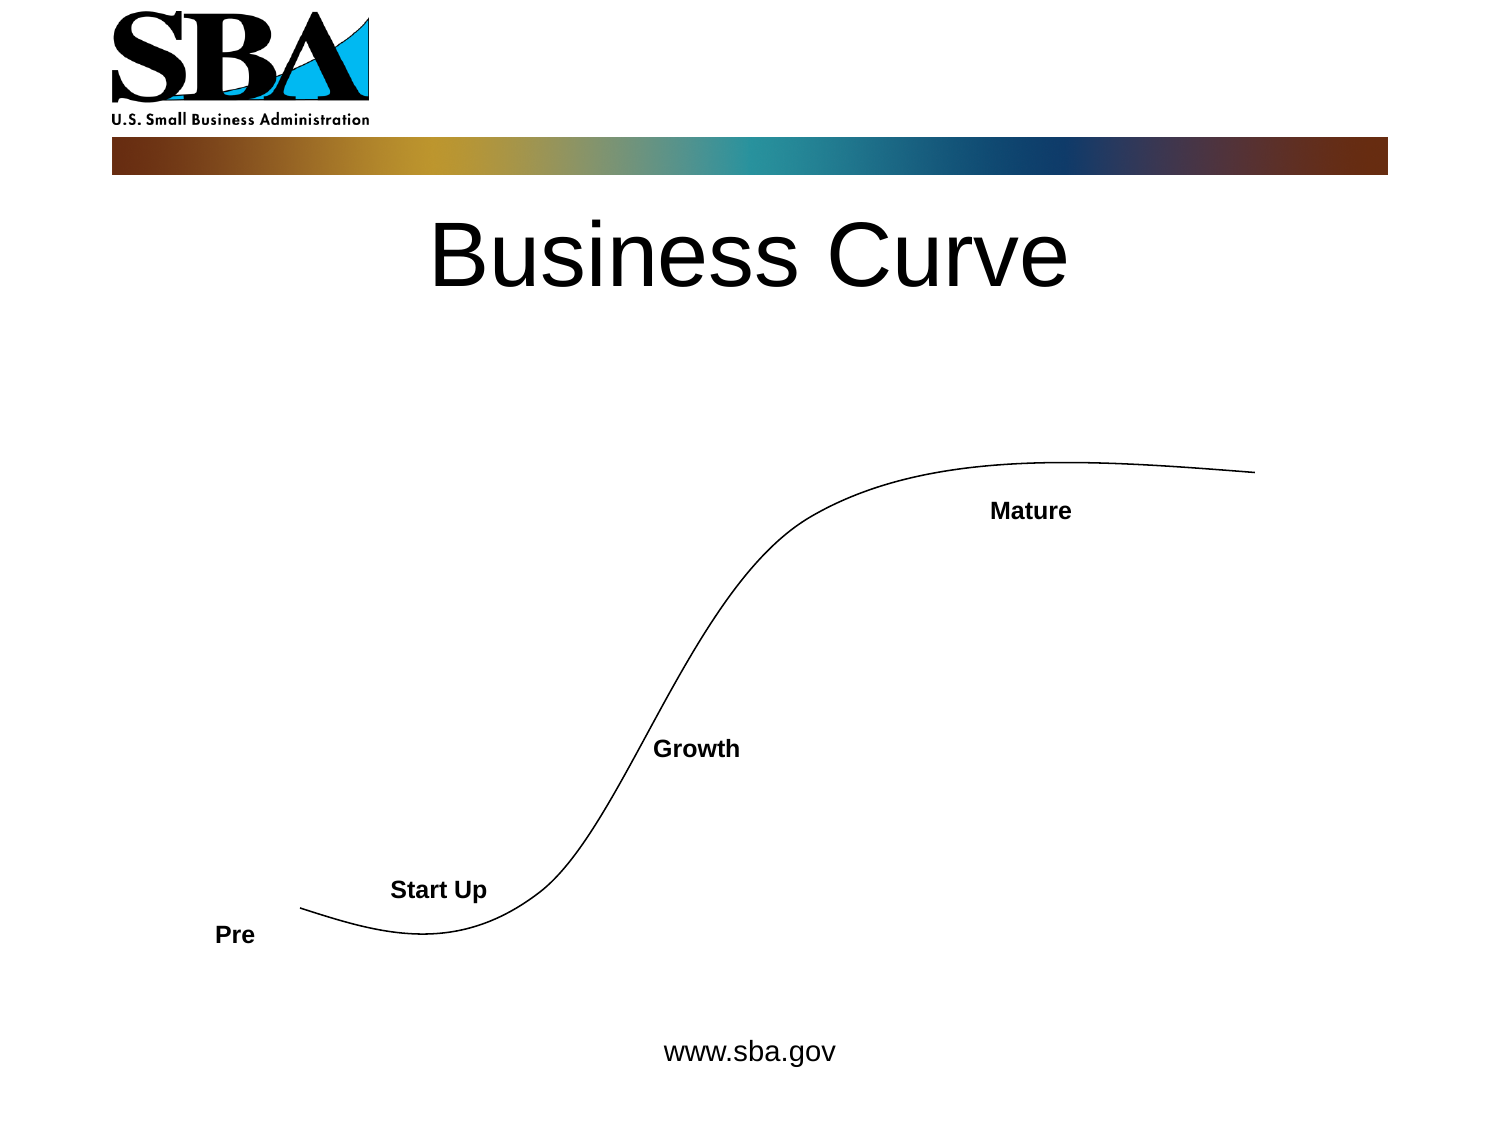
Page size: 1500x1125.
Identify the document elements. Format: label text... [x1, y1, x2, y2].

picture [112, 11, 369, 125]
picture [112, 137, 1388, 174]
text_box Mature [975, 487, 1088, 533]
text_box Start Up [375, 866, 503, 911]
text_box Growth [638, 725, 756, 770]
text_box [300, 750, 638, 935]
footer www.sba.gov [512, 1024, 988, 1101]
text_box Pre [200, 911, 271, 956]
text_box [651, 462, 1255, 725]
title Business Curve [112, 174, 1388, 326]
